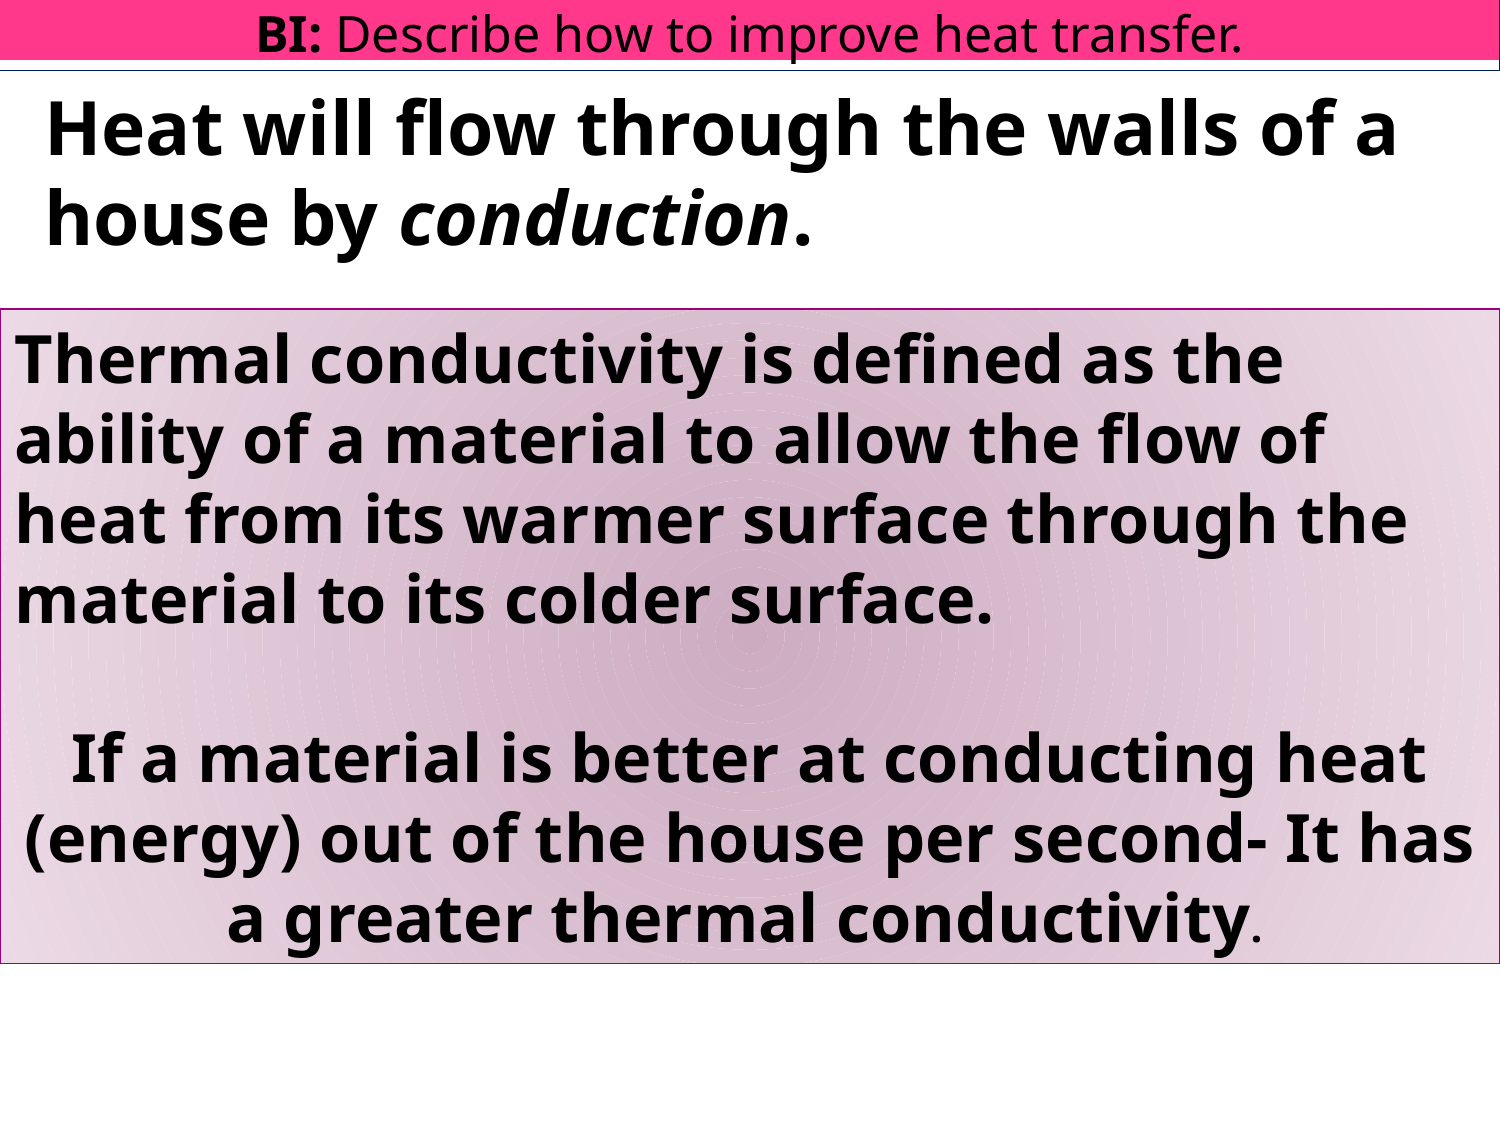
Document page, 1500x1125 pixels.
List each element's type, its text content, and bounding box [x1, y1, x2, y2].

text_box BI: Describe how to improve heat transfer. [0, 0, 1500, 71]
text_box Heat will flow through the walls of a house by conduction. [29, 73, 1459, 308]
text_box Thermal conductivity is defined as the ability of a material to allow the flow of heat from its warmer surface through the material to its colder surface. If a material is better at conducting heat (energy) out of the house per second- It has a greater thermal conductivity. [0, 308, 1500, 964]
